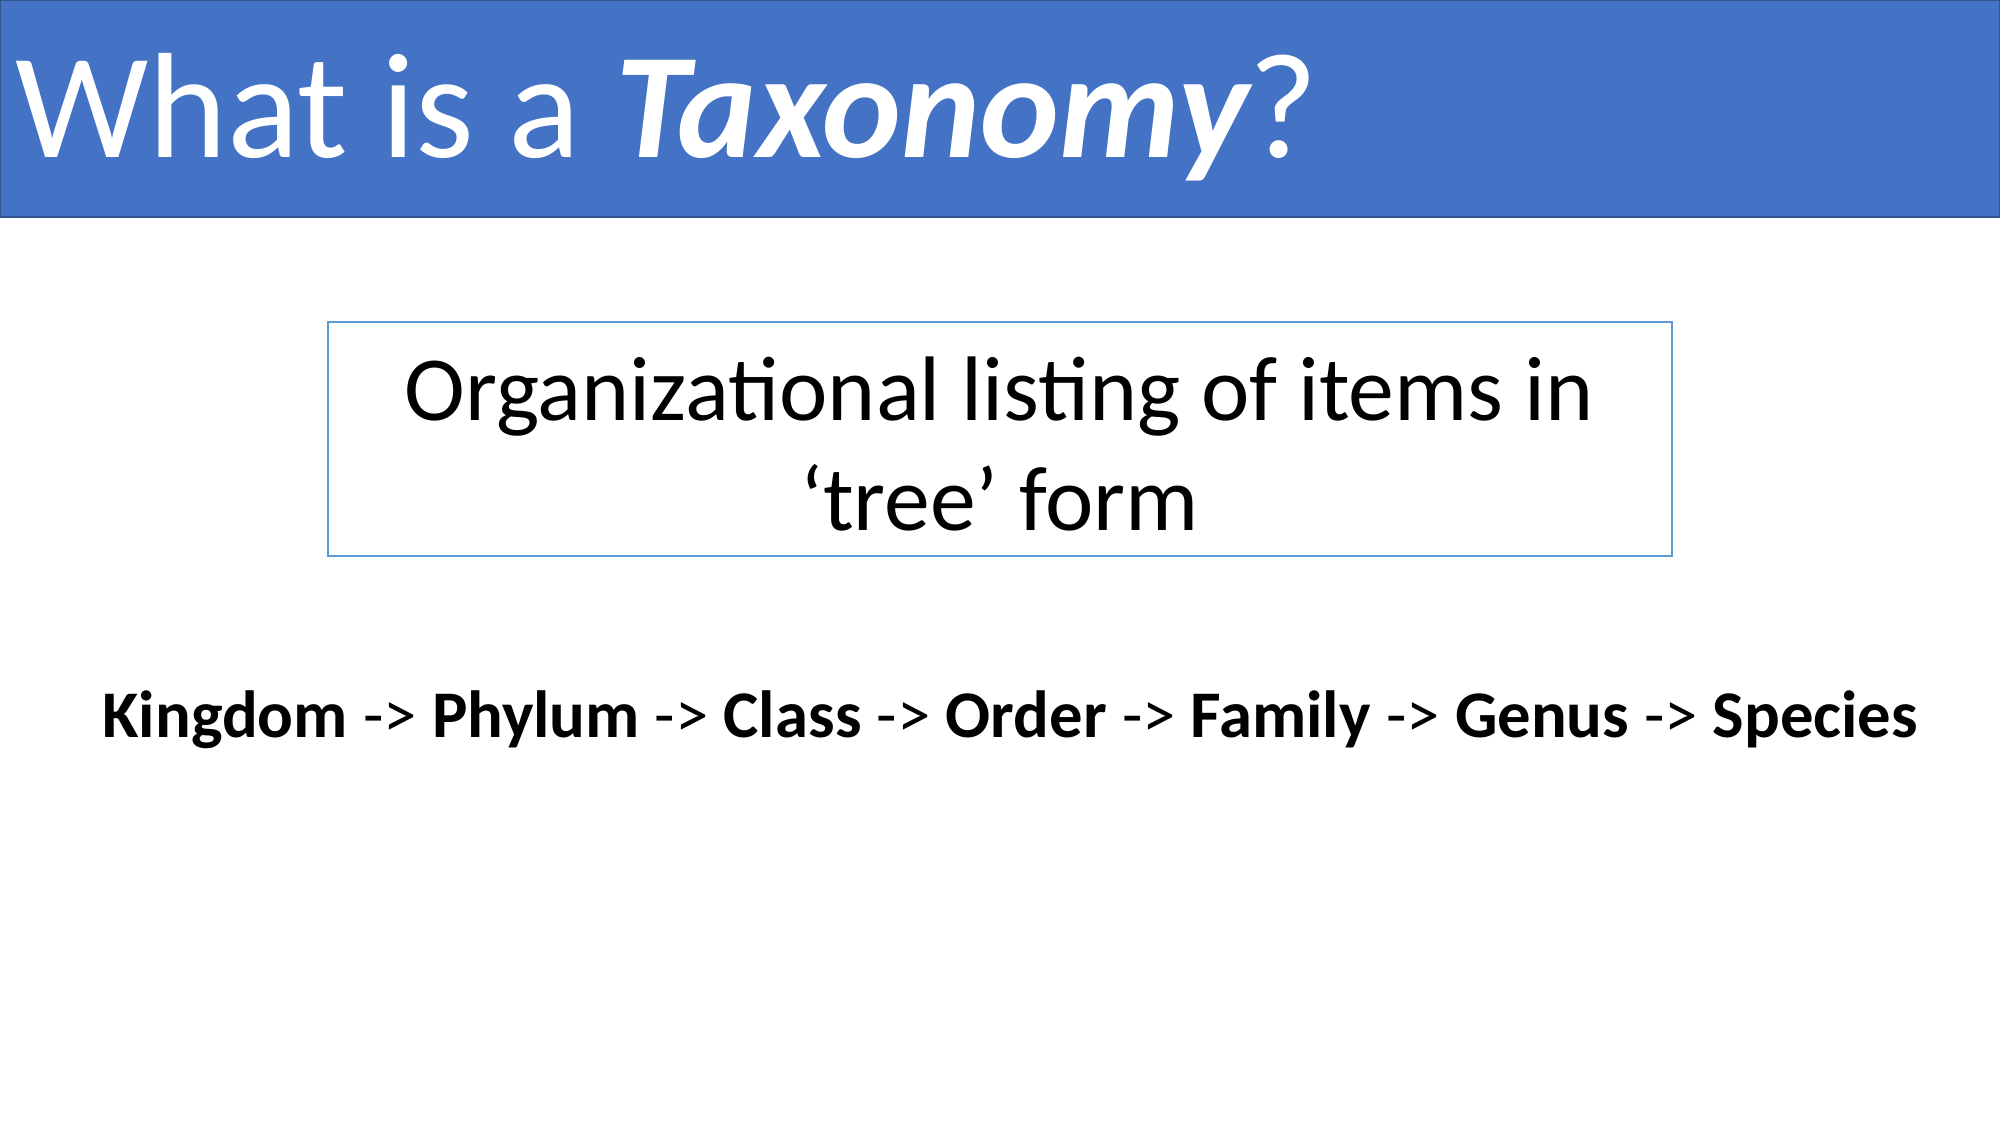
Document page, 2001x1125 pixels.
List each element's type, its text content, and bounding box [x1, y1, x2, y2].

title What is a Taxonomy? [0, 0, 2000, 218]
text_box Organizational listing of items in ‘tree’ form [327, 321, 1673, 557]
text_box Kingdom -> Phylum -> Class -> Order -> Family -> Genus -> Species [87, 663, 1934, 758]
